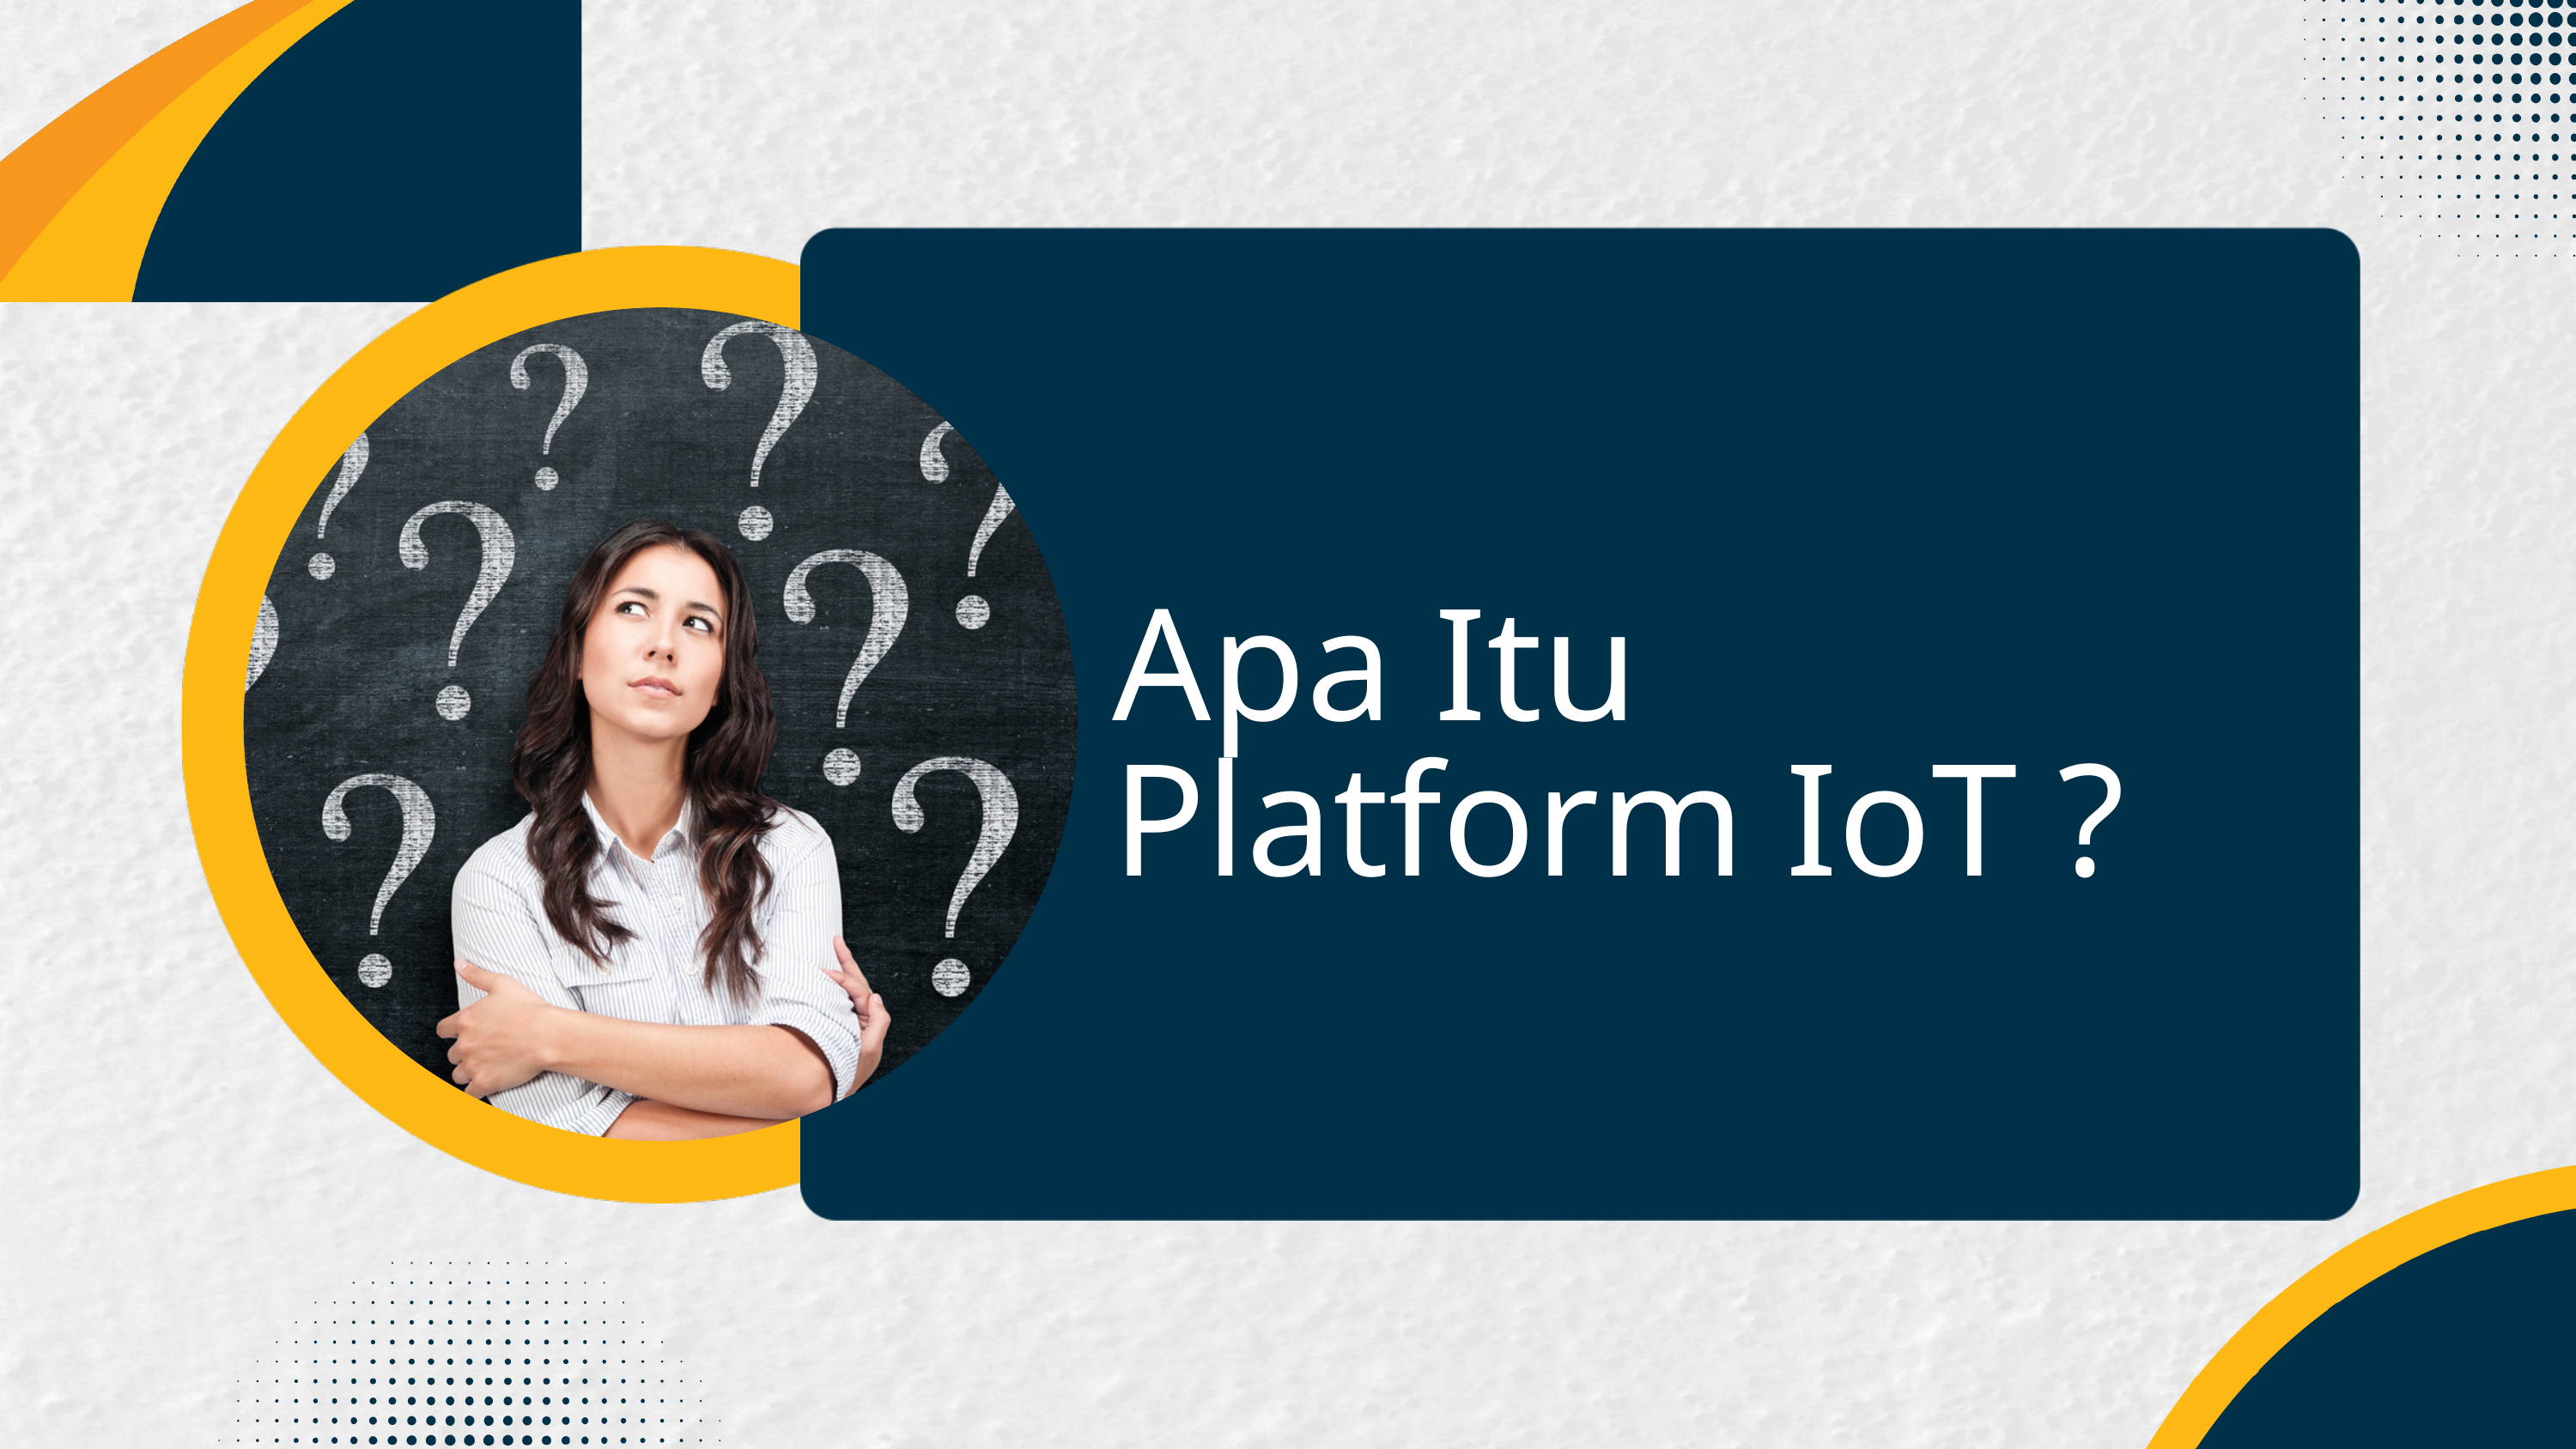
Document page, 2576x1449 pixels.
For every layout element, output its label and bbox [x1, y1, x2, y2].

text_box [2304, 0, 2576, 258]
text_box [2050, 1158, 2576, 1449]
text_box [218, 1262, 721, 1449]
text_box [243, 306, 1078, 1142]
text_box [0, 0, 582, 302]
text_box [0, 0, 2576, 1449]
